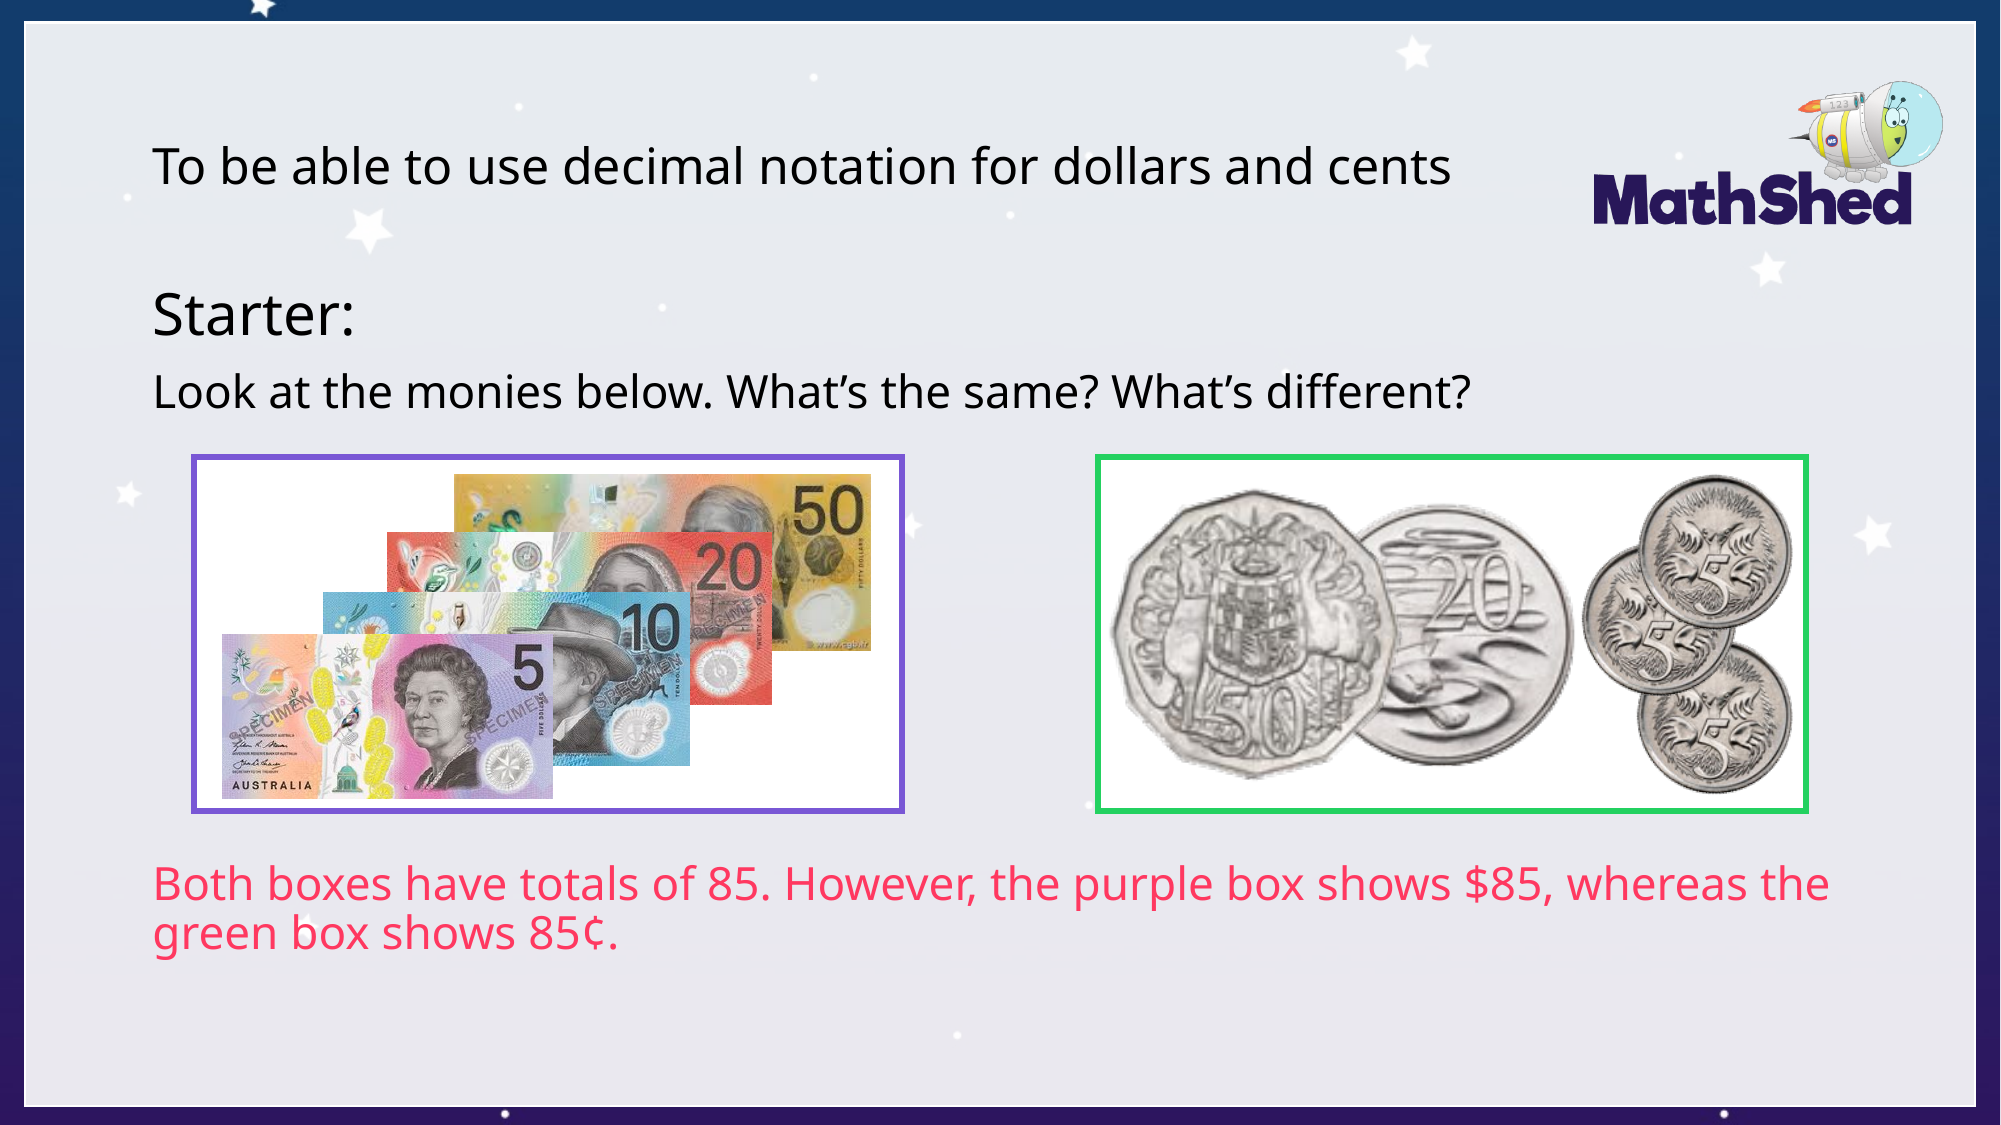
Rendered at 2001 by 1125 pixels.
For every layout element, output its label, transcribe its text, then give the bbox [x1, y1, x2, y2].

text_box [1097, 456, 1807, 812]
list Starter: Look at the monies below. What’s the same? What’s different? Both boxes have totals of 85. However, the purple box shows $85, whereas the green box shows 85¢. [137, 277, 1863, 992]
text_box [193, 456, 903, 812]
picture [0, 0, 2001, 1125]
title To be able to use decimal notation for dollars and cents [137, 59, 1578, 277]
